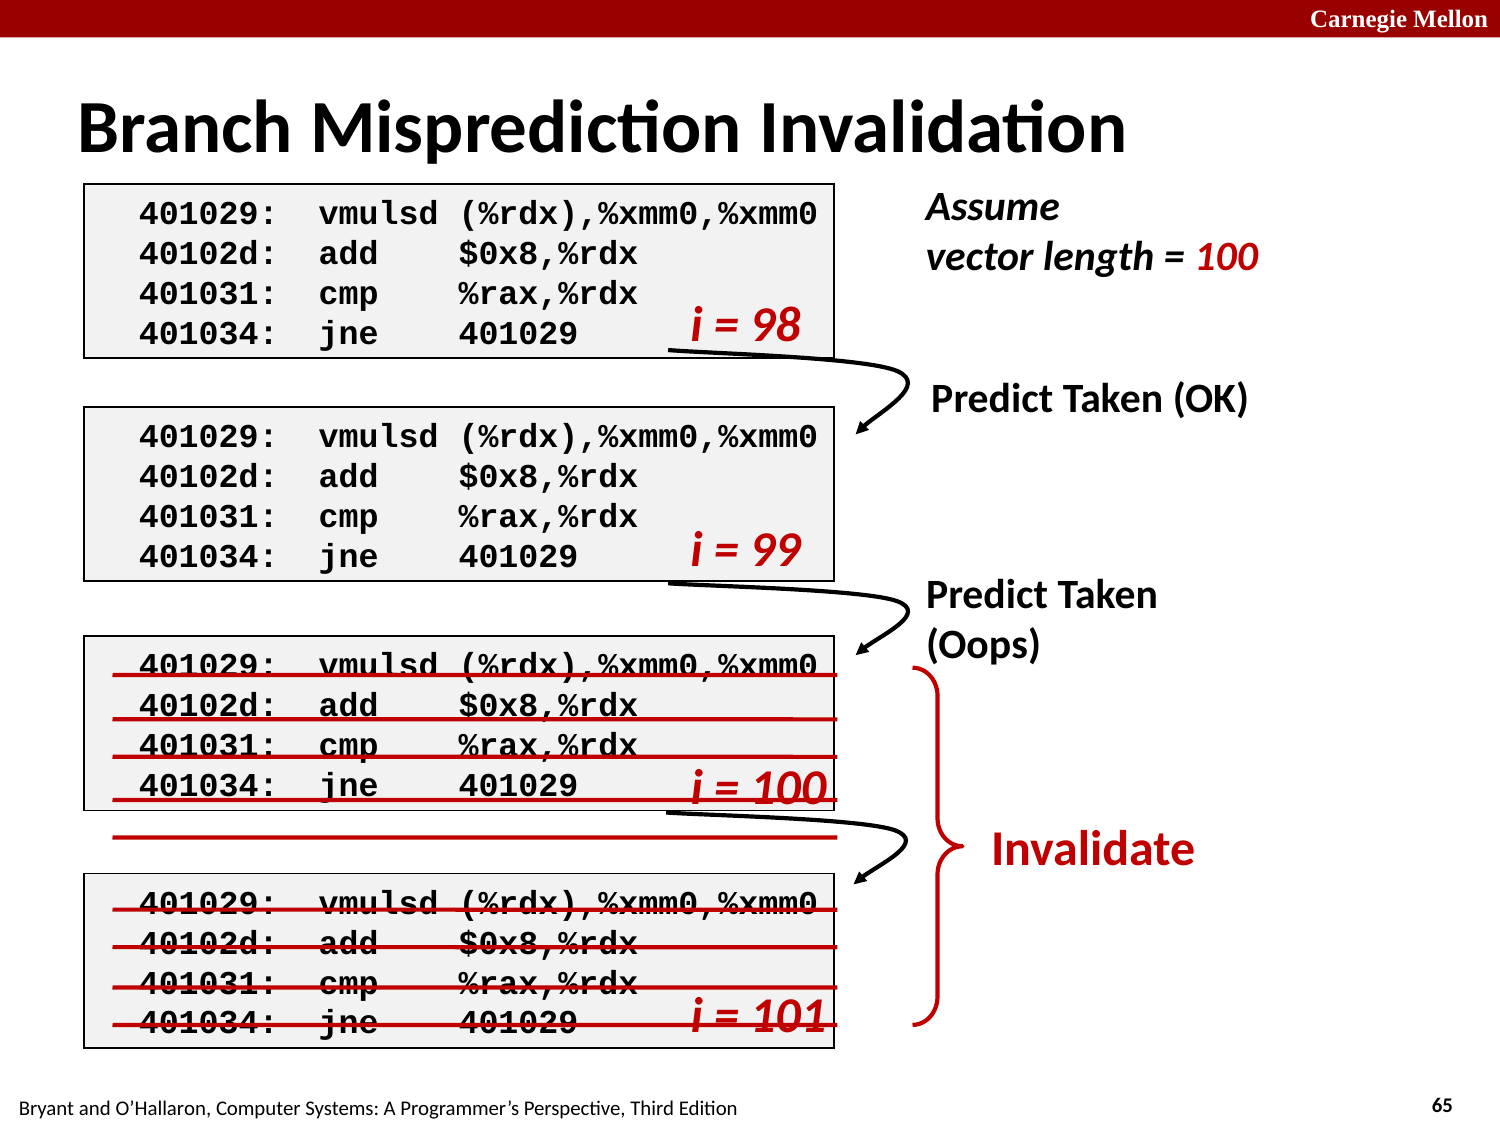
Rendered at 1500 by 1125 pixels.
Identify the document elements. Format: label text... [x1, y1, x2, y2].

title Branch Misprediction Invalidation [62, 74, 1367, 170]
text_box Assume vector length = 100 [911, 171, 1273, 287]
text_box [666, 812, 907, 885]
text_box Predict Taken (OK) [916, 363, 1265, 429]
text_box i = 100 [675, 746, 842, 821]
text_box i = 101 [675, 975, 842, 1051]
text_box 401029: vmulsd (%rdx),%xmm0,%xmm0 40102d: add $0x8,%rdx 401031: cmp %rax,%rdx 401034: jne 401029 [83, 873, 834, 1048]
text_box 401029: vmulsd (%rdx),%xmm0,%xmm0 40102d: add $0x8,%rdx 401031: cmp %rax,%rdx 401034: jne 401029 [83, 636, 834, 811]
text_box [688, 358, 908, 435]
text_box Predict Taken (Oops) [911, 559, 1174, 675]
text_box Invalidate [976, 808, 1211, 884]
text_box i = 98 [675, 284, 816, 359]
text_box 401029: vmulsd (%rdx),%xmm0,%xmm0 40102d: add $0x8,%rdx 401031: cmp %rax,%rdx 401034: jne 401029 [83, 406, 834, 582]
text_box i = 99 [675, 509, 816, 584]
text_box [668, 583, 909, 656]
text_box [912, 667, 963, 1025]
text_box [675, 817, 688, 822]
text_box 401029: vmulsd (%rdx),%xmm0,%xmm0 40102d: add $0x8,%rdx 401031: cmp %rax,%rdx 401034: jne 401029 [83, 183, 834, 358]
